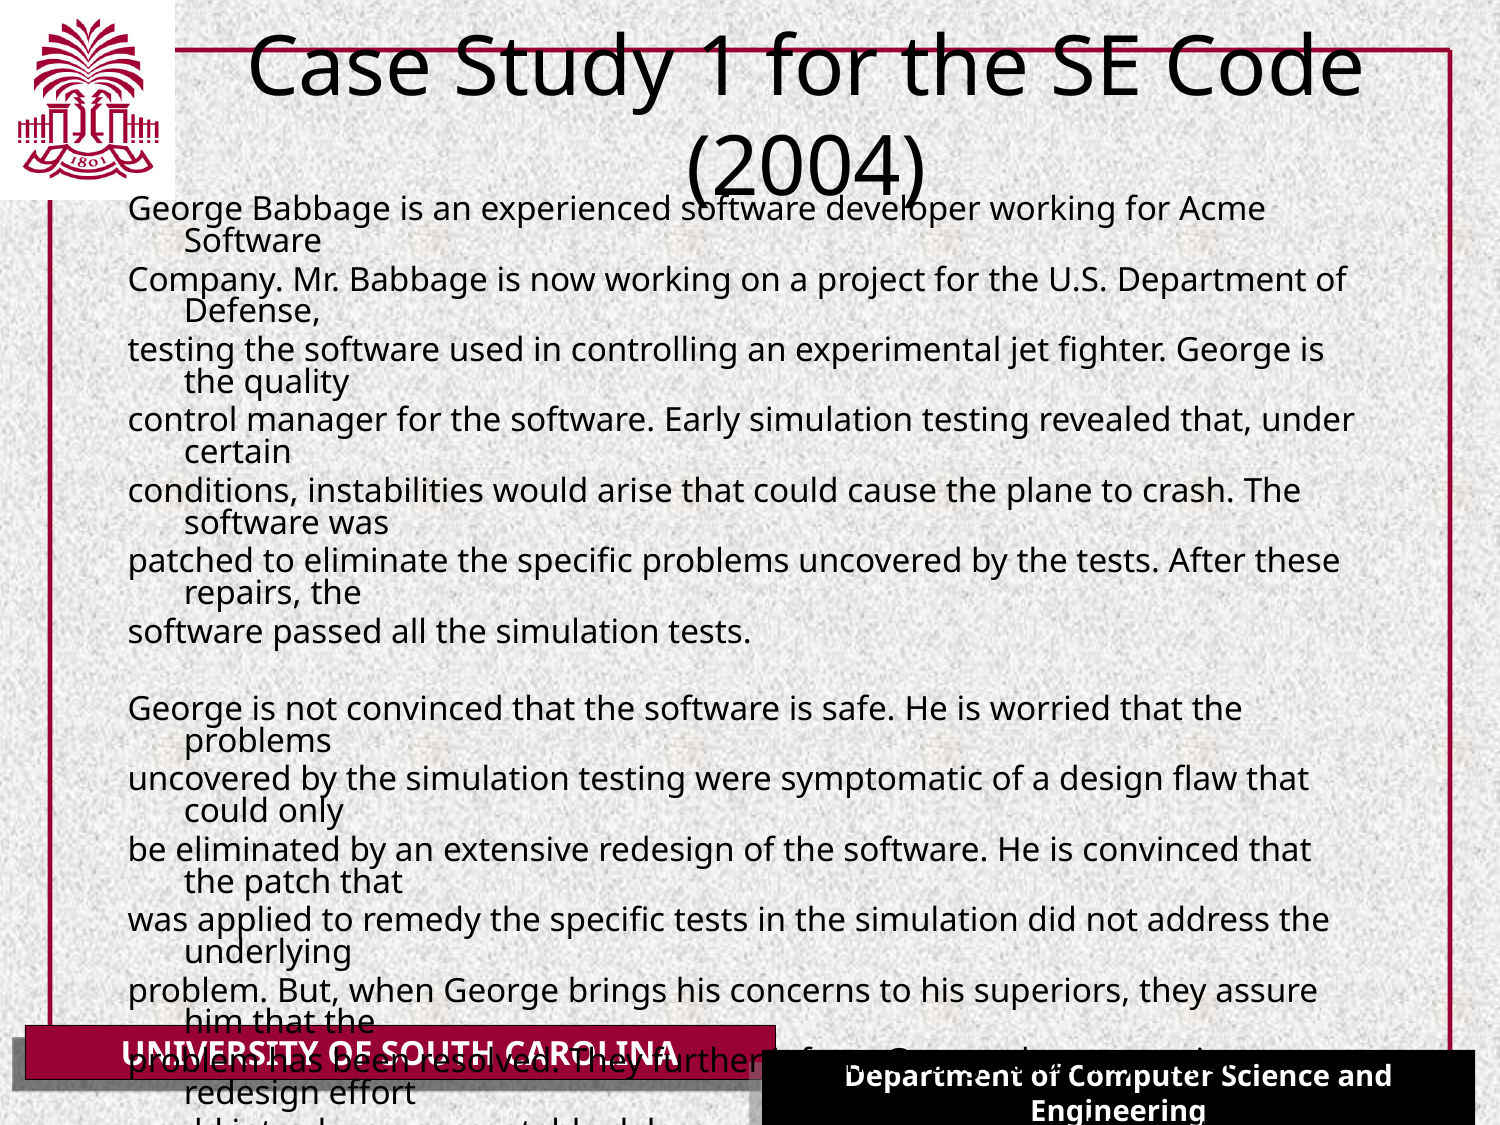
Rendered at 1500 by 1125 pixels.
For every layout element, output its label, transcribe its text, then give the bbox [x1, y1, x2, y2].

picture [13, 1038, 749, 1091]
picture [0, 0, 1500, 1125]
title Case Study 1 for the SE Code (2004) [162, 75, 1450, 150]
list George Babbage is an experienced software developer working for Acme Software Company. Mr. Babbage is now working on a project for the U.S. Department of Defense, testing the software used in controlling an experimental jet fighter. George is the quality control manager for the software. Early simulation testing revealed that, under certain conditions, instabilities would arise that could cause the plane to crash. The software was patched to eliminate the specific problems uncovered by the tests. After these repairs, the software passed all the simulation tests. George is not convinced that the software is safe. He is worried that the problems uncovered by the simulation testing were symptomatic of a design flaw that could only be eliminated by an extensive redesign of the software. He is convinced that the patch that was applied to remedy the specific tests in the simulation did not address the underlying problem. But, when George brings his concerns to his superiors, they assure him that the problem has been resolved. They further inform George that any major redesign effort would introduce unacceptable delays, resulting in costly penalties to the company. There is a great deal of pressure on George to sign off on the system and to allow it to be flight tested. It has even been hinted that, if he persists in delaying the system, he will be fired. What should George do next? [112, 187, 1388, 1025]
